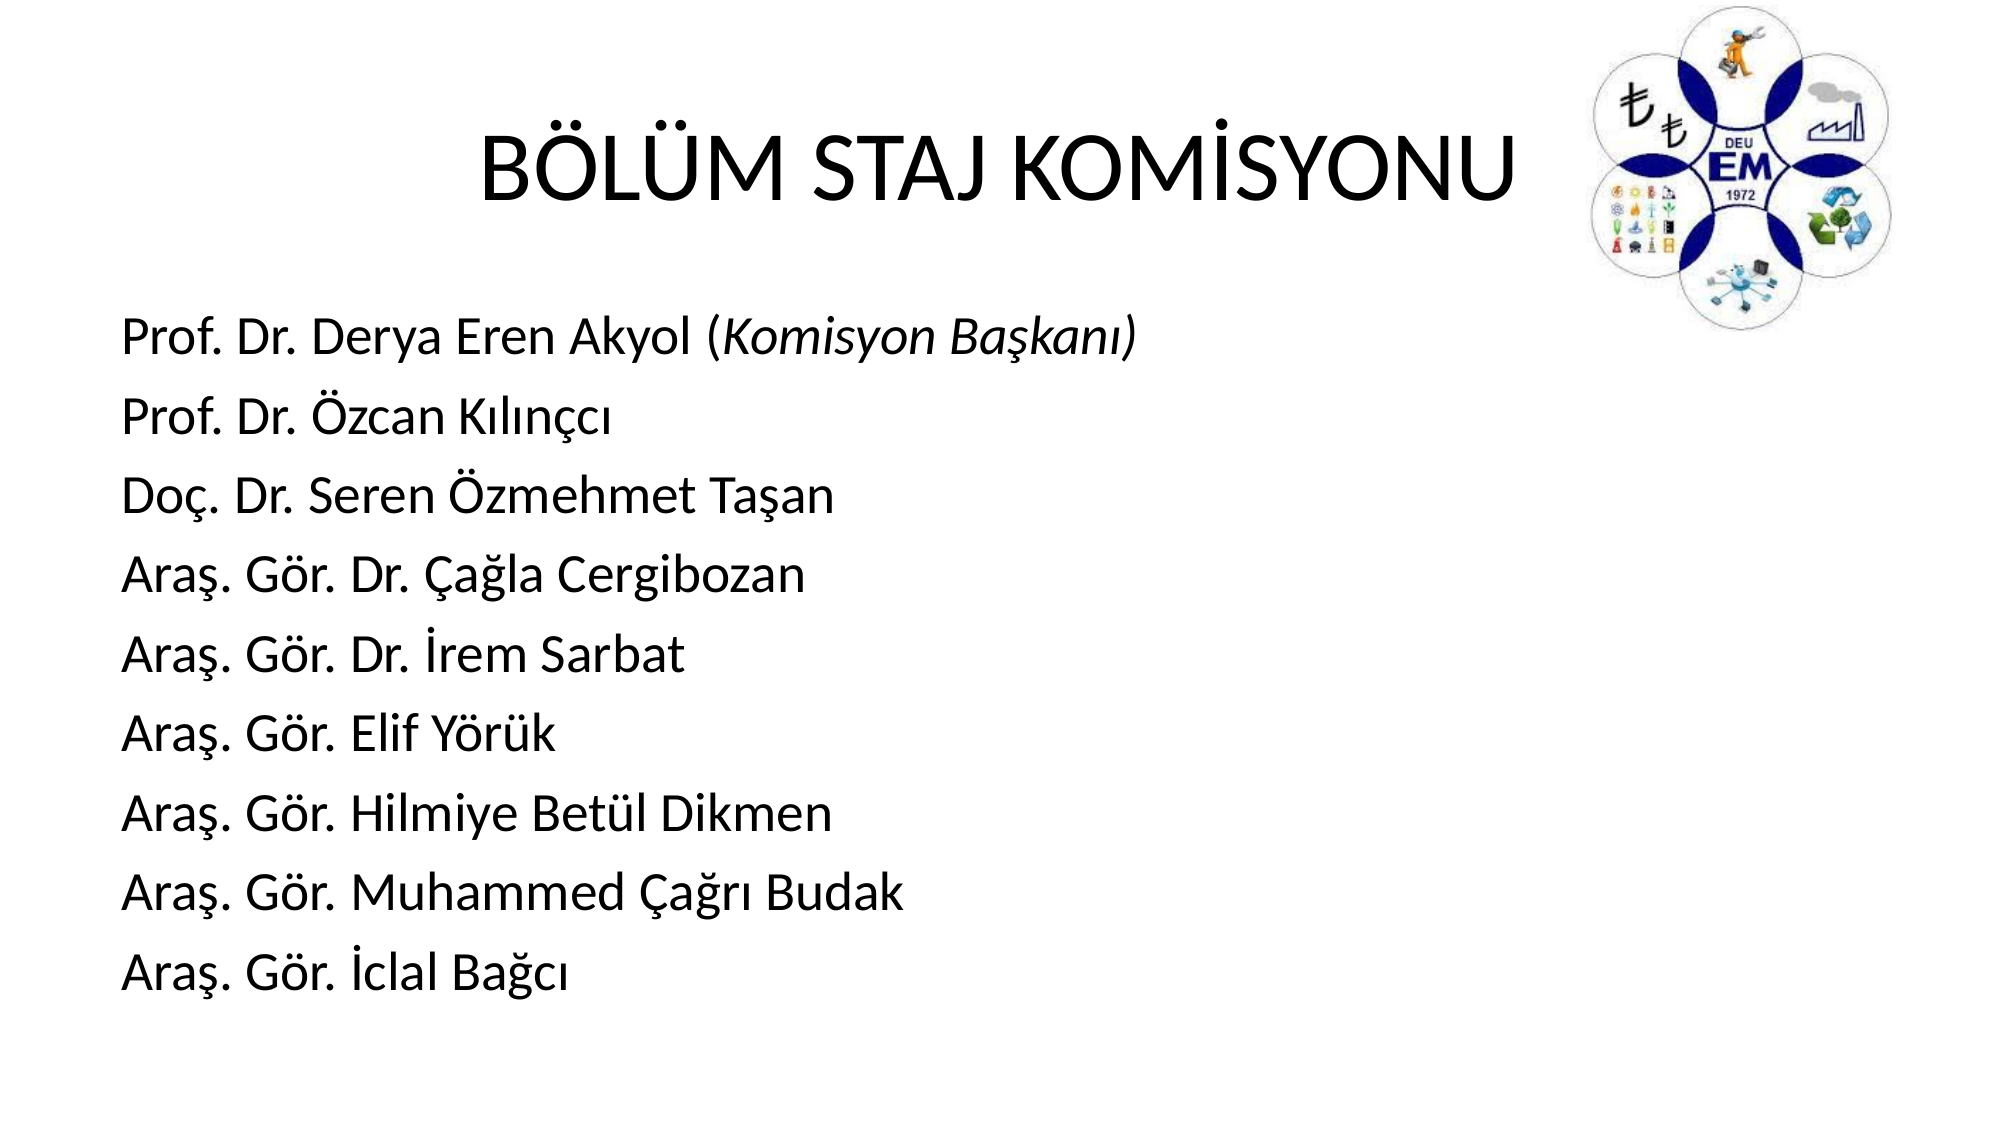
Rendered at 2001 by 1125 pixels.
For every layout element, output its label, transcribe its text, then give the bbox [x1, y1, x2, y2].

title BÖLÜM STAJ KOMİSYONU [137, 59, 1586, 278]
list Prof. Dr. Derya Eren Akyol (Komisyon Başkanı) Prof. Dr. Özcan Kılınçcı Doç. Dr. Seren Özmehmet Taşan Araş. Gör. Dr. Çağla Cergibozan Araş. Gör. Dr. İrem Sarbat Araş. Gör. Elif Yörük Araş. Gör. Hilmiye Betül Dikmen Araş. Gör. Muhammed Çağrı Budak Araş. Gör. İclal Bağcı [106, 299, 1832, 1014]
picture [1586, 5, 1896, 332]
